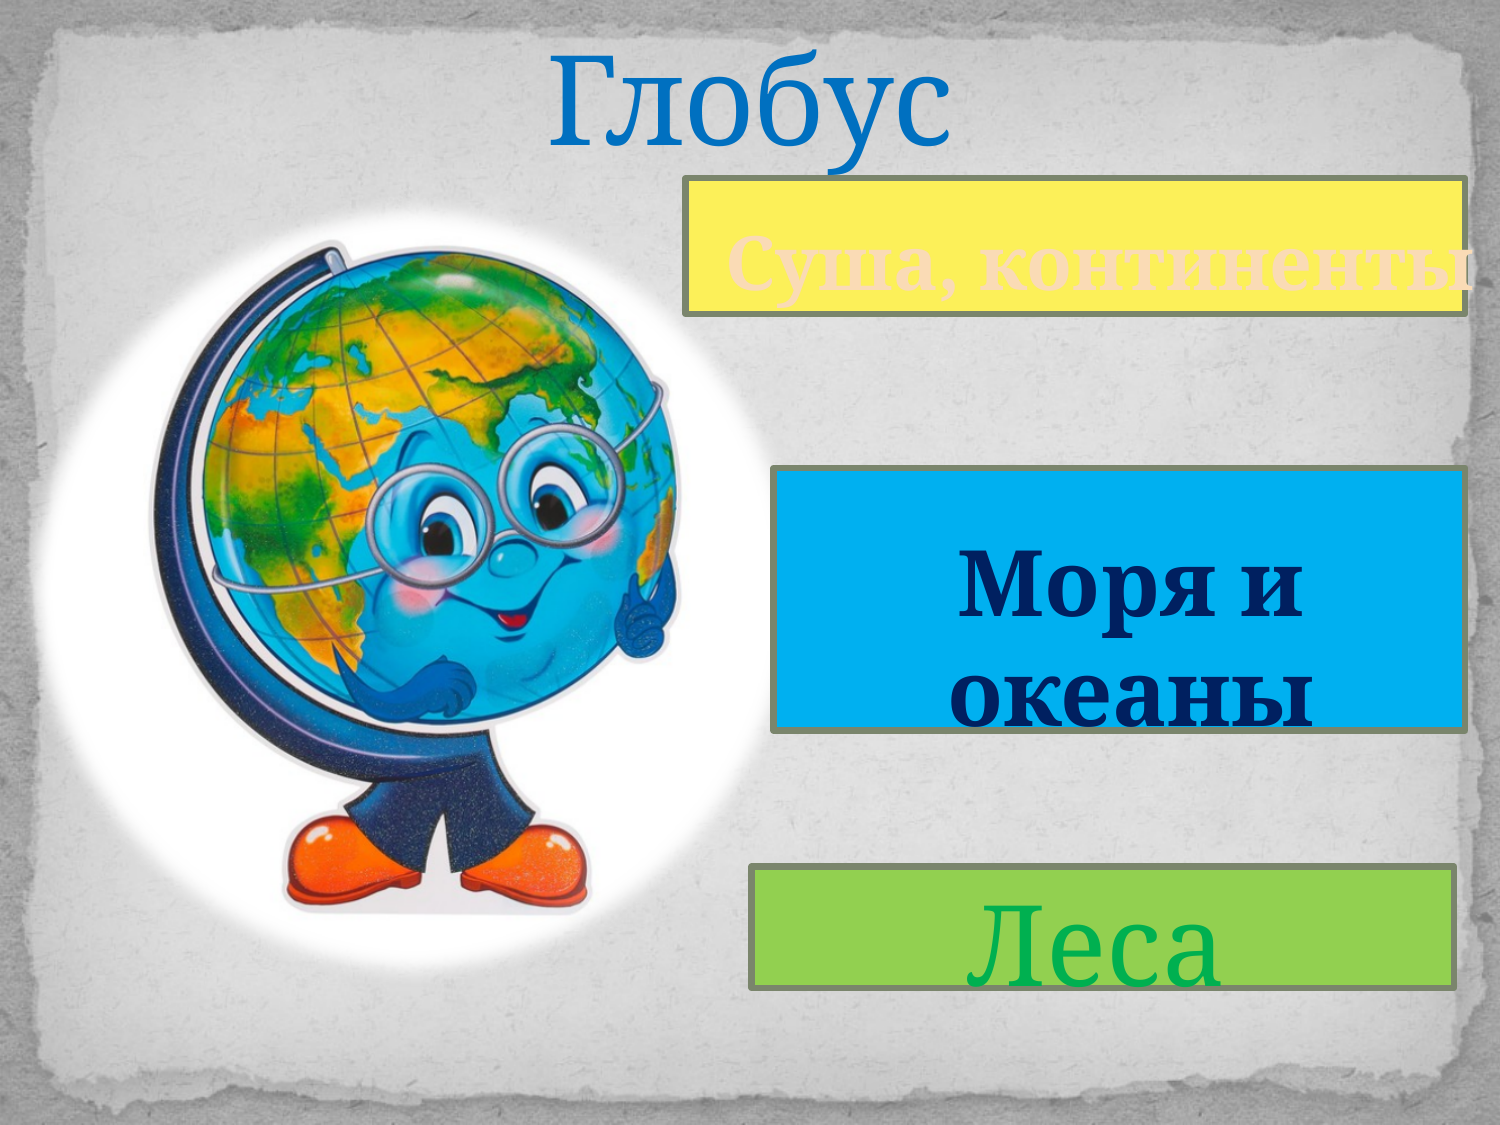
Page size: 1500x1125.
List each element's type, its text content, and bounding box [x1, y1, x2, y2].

title Глобус [74, 42, 1425, 179]
text_box Суша, континенты [822, 207, 1491, 313]
text_box [822, 465, 1468, 517]
text_box Моря и океаны [822, 517, 1496, 753]
picture [18, 194, 811, 987]
text_box [822, 313, 1468, 317]
text_box [818, 863, 1457, 991]
text_box [682, 175, 1468, 207]
text_box Леса [952, 866, 1241, 1017]
